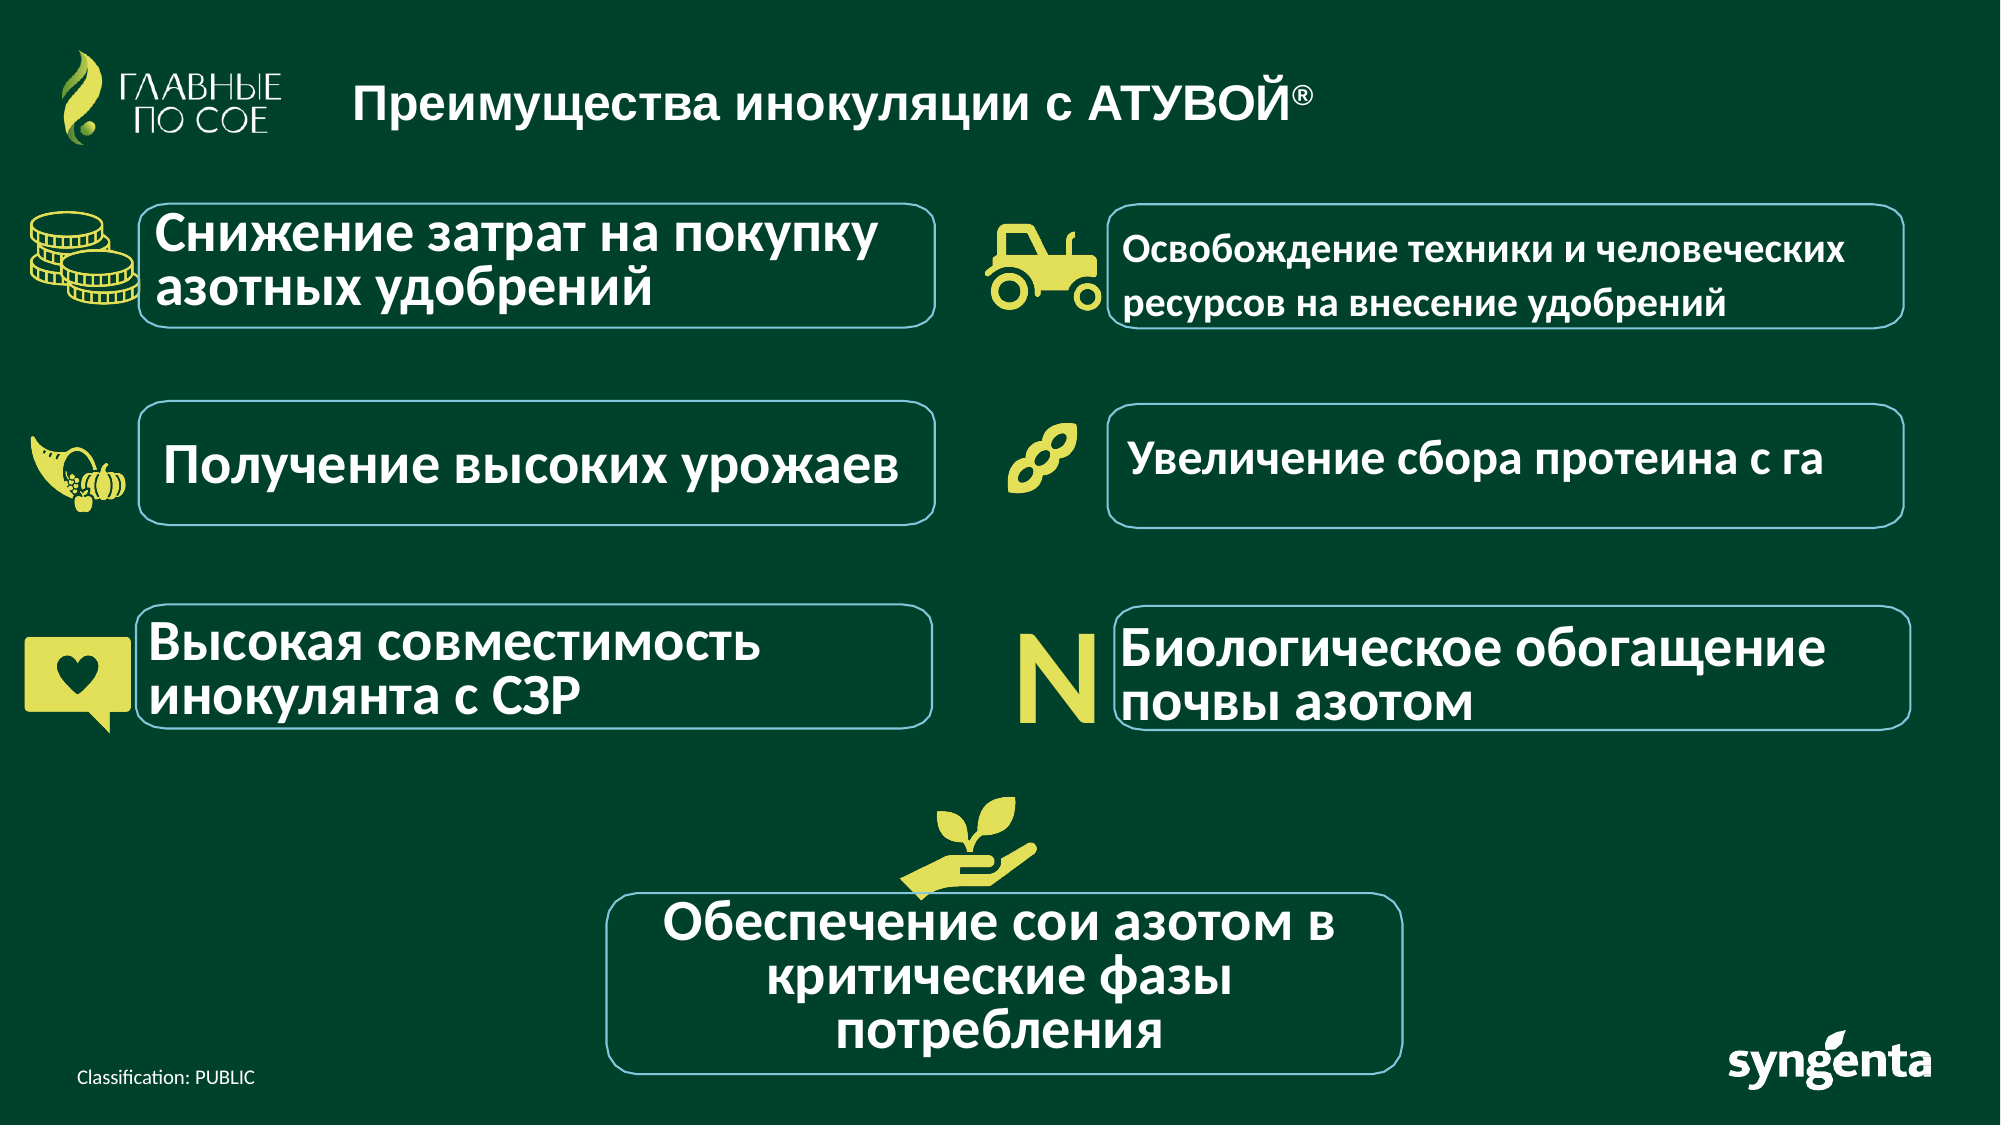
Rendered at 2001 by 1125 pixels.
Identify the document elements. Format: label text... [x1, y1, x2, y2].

text_box N [998, 578, 1055, 759]
picture [62, 50, 281, 145]
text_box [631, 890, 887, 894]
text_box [16, 191, 935, 329]
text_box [967, 191, 2000, 343]
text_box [27, 400, 935, 526]
footer Classification: PUBLIC [75, 1050, 414, 1125]
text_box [991, 403, 1904, 529]
text_box Преимущества инокуляции с АТУВОЙ® [337, 63, 1925, 139]
text_box [606, 893, 1403, 1075]
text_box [1105, 605, 1919, 744]
picture [892, 773, 1044, 924]
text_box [2, 604, 1009, 761]
